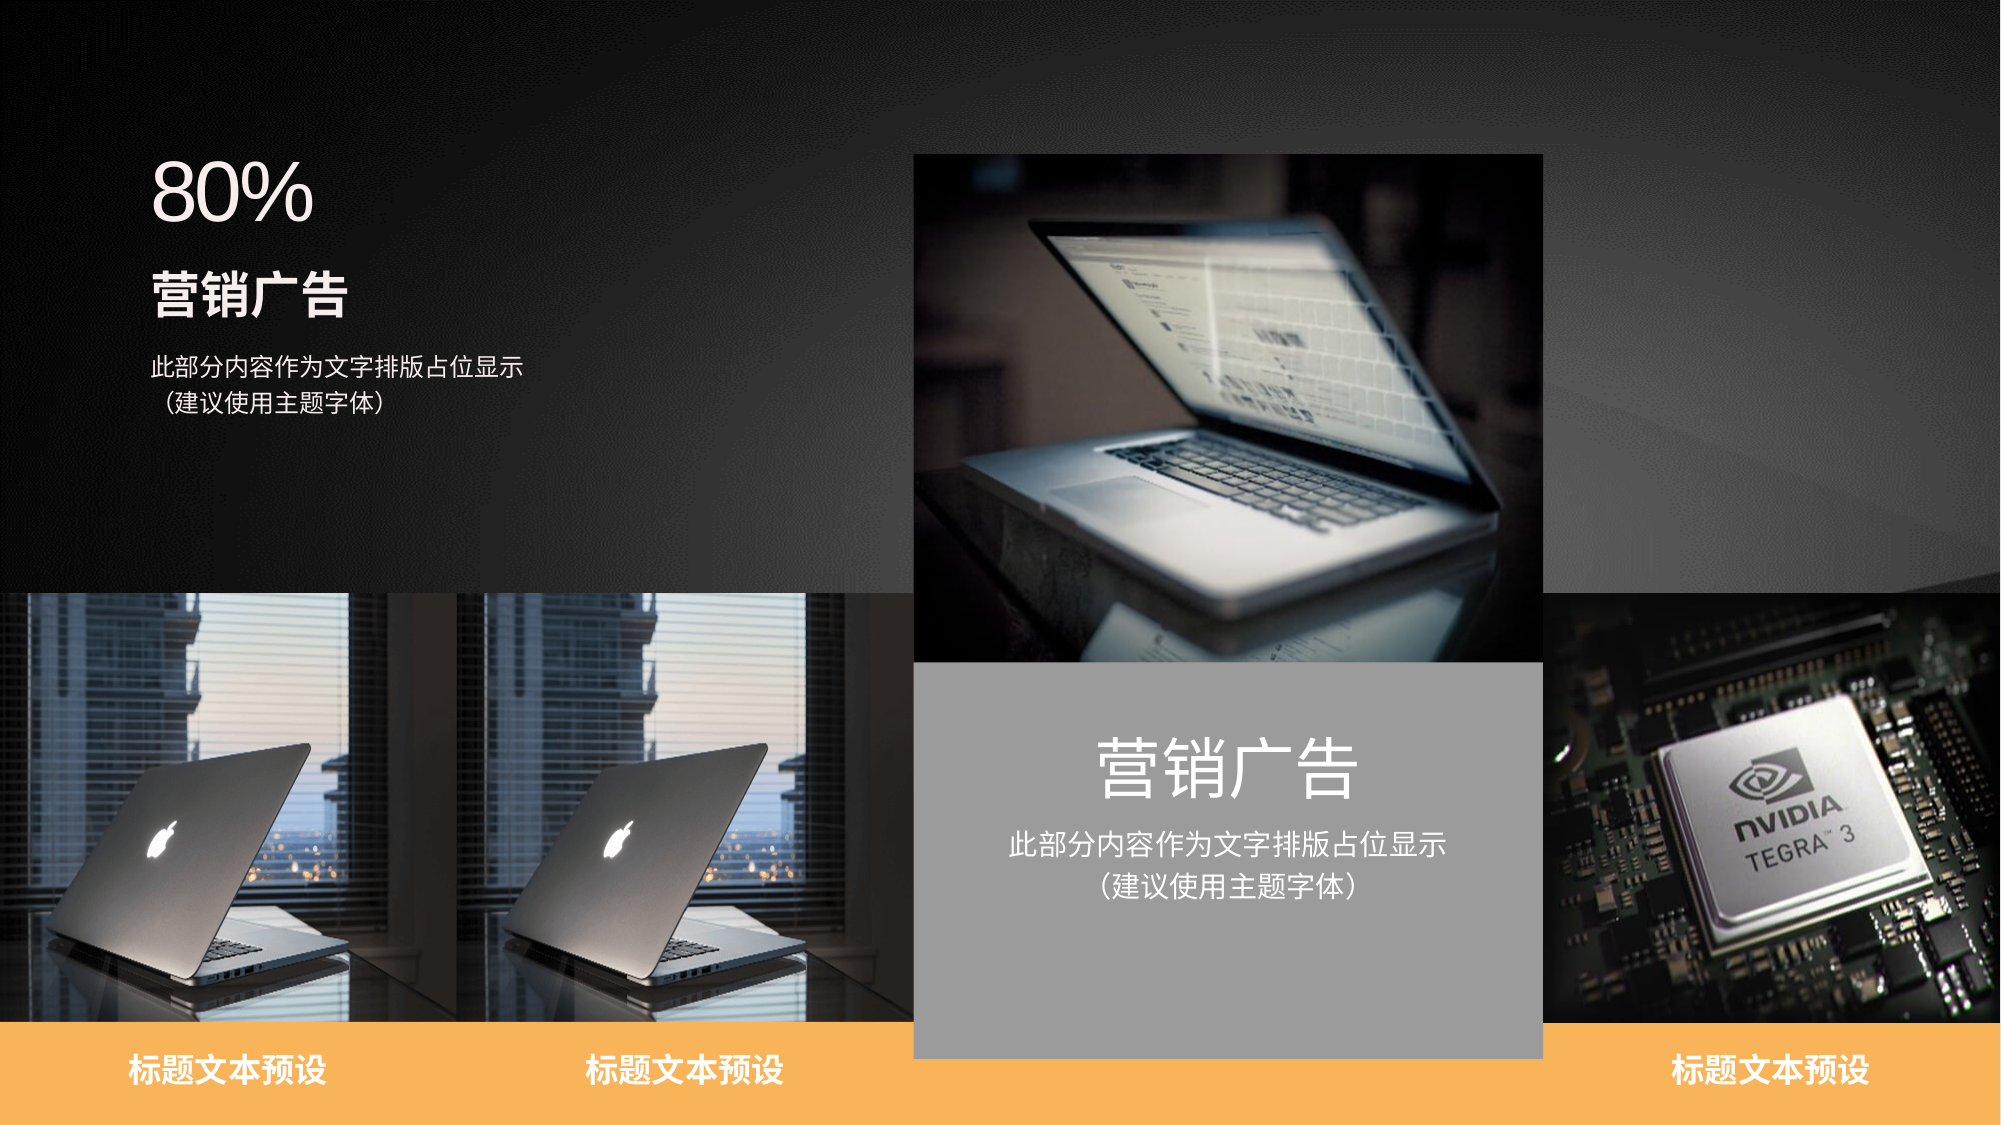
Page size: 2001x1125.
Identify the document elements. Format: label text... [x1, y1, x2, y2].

text_box [1542, 593, 2000, 1024]
picture [0, 0, 2001, 1125]
text_box 80% [150, 135, 391, 239]
text_box [0, 1023, 2000, 1125]
text_box 此部分内容作为文字排版占位显示 （建议使用主题字体） [149, 324, 527, 439]
text_box 标题文本预设 [1634, 1049, 1909, 1097]
text_box 标题文本预设 [91, 1049, 366, 1097]
text_box 此部分内容作为文字排版占位显示 （建议使用主题字体） [912, 661, 1544, 1060]
text_box 标题文本预设 [547, 1049, 823, 1097]
text_box 营销广告 [1073, 719, 1384, 815]
text_box 营销广告 [149, 263, 425, 325]
text_box [912, 154, 1544, 661]
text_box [0, 593, 914, 1023]
